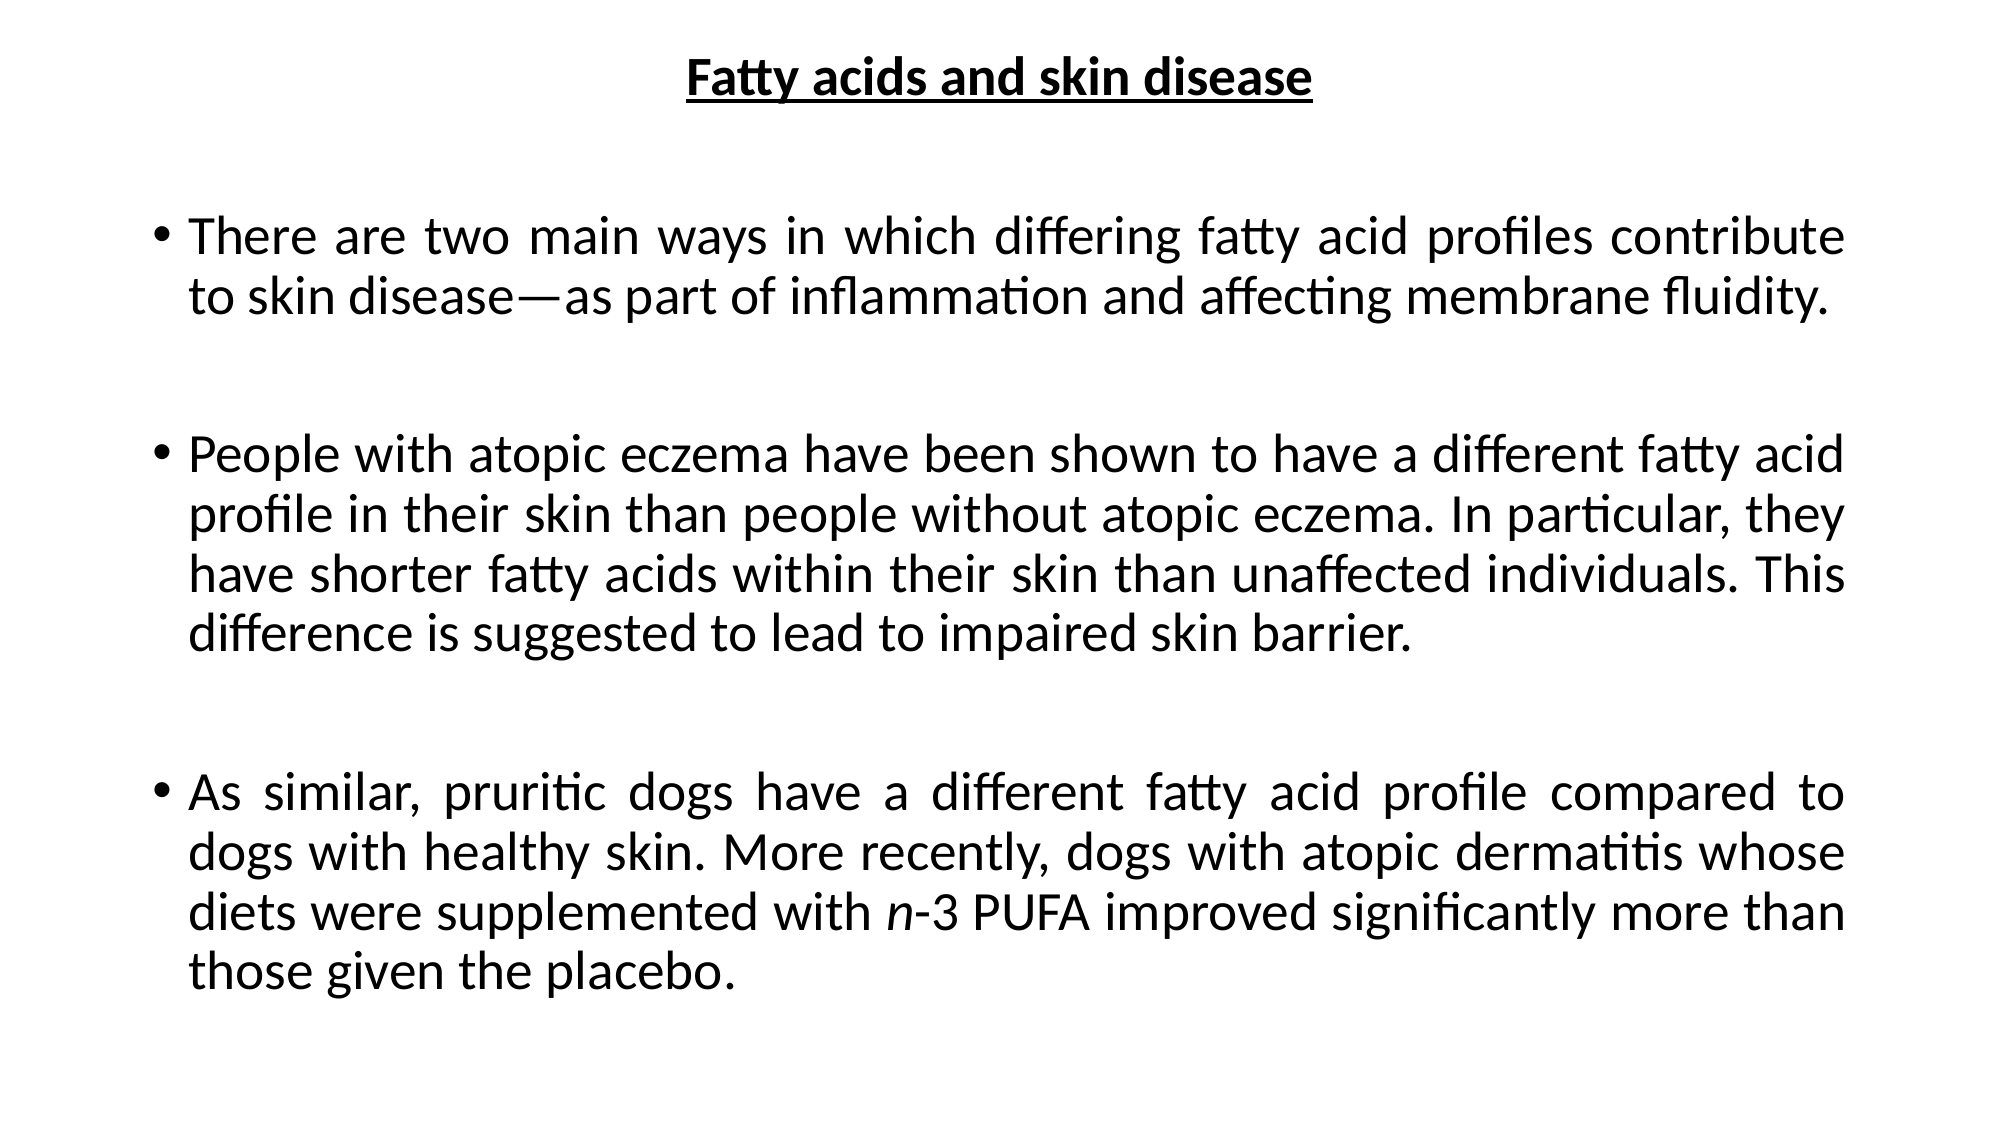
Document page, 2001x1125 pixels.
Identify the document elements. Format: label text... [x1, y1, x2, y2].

list Fatty acids and skin disease There are two main ways in which differing fatty acid profiles contribute to skin disease—as part of inflammation and affecting membrane fluidity. People with atopic eczema have been shown to have a different fatty acid profile in their skin than people without atopic eczema. In particular, they have shorter fatty acids within their skin than unaffected individuals. This difference is suggested to lead to impaired skin barrier. As similar, pruritic dogs have a different fatty acid profile compared to dogs with healthy skin. More recently, dogs with atopic dermatitis whose diets were supplemented with n-3 PUFA improved significantly more than those given the placebo. [137, 40, 1863, 1085]
